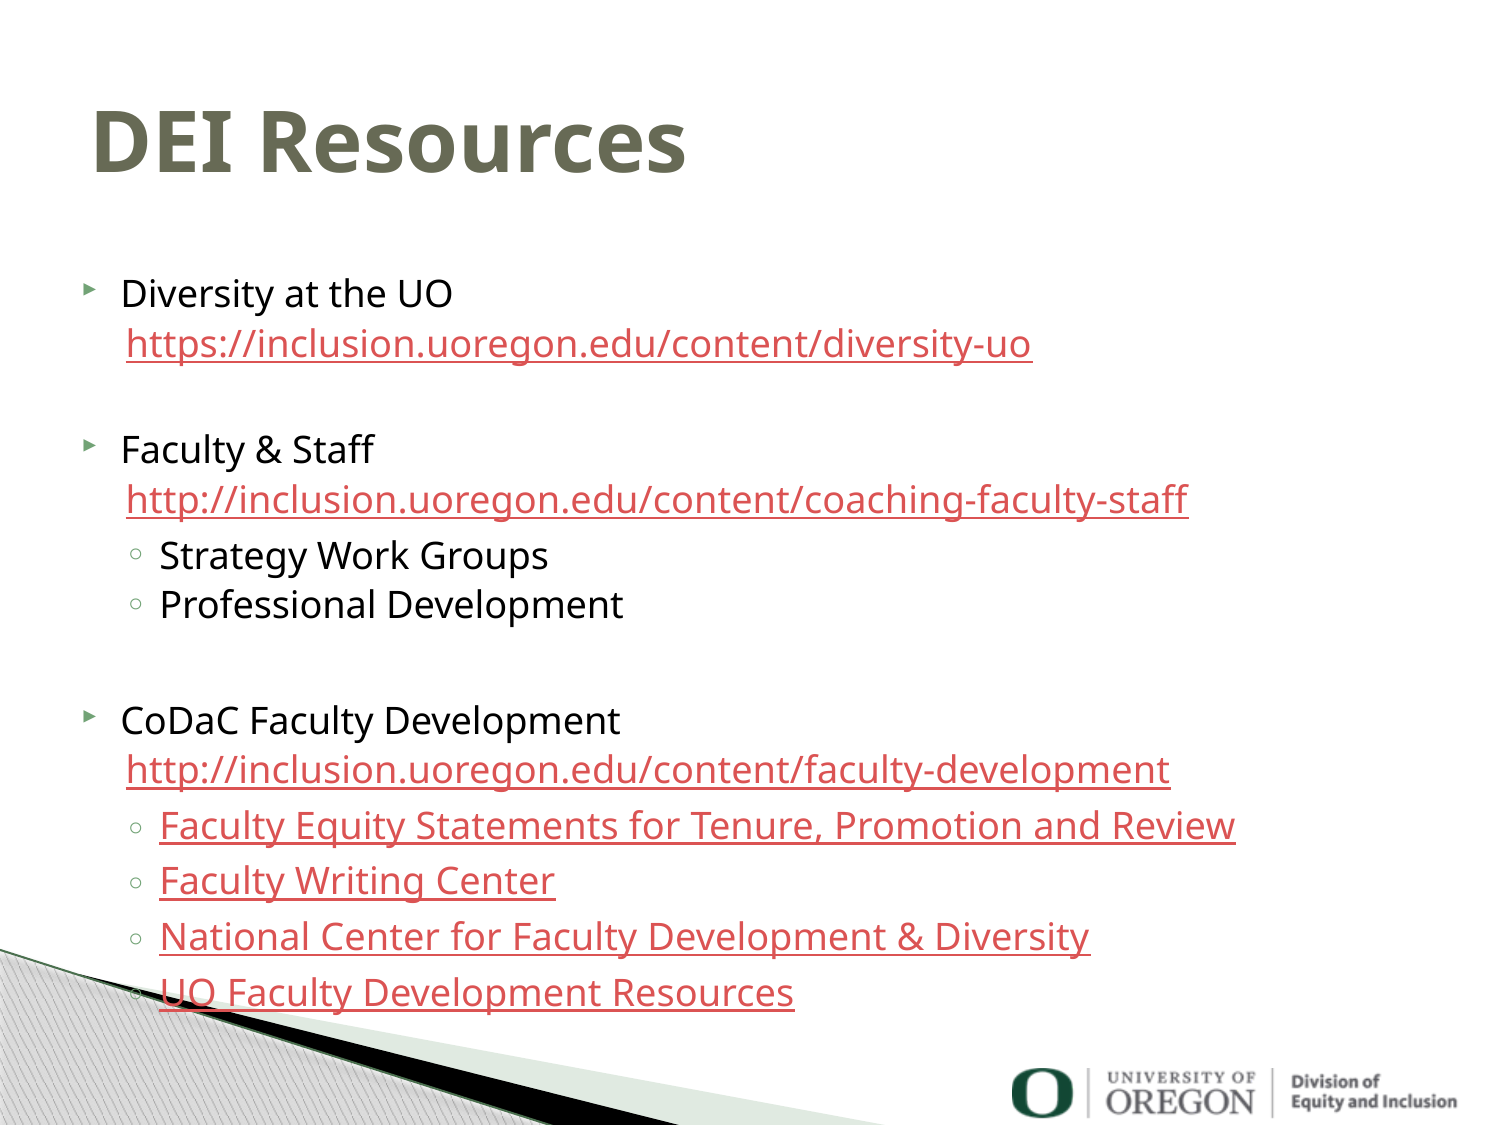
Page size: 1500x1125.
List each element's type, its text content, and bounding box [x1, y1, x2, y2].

title DEI Resources [75, 45, 1425, 233]
list Diversity at the UO https://inclusion.uoregon.edu/content/diversity-uo Faculty & Staff http://inclusion.uoregon.edu/content/coaching-faculty-staff Strategy Work Groups Professional Development CoDaC Faculty Development http://inclusion.uoregon.edu/content/faculty-development Faculty Equity Statements for Tenure, Promotion and Review Faculty Writing Center National Center for Faculty Development & Diversity UO Faculty Development Resources [50, 262, 1425, 1038]
picture [1012, 1068, 1488, 1121]
